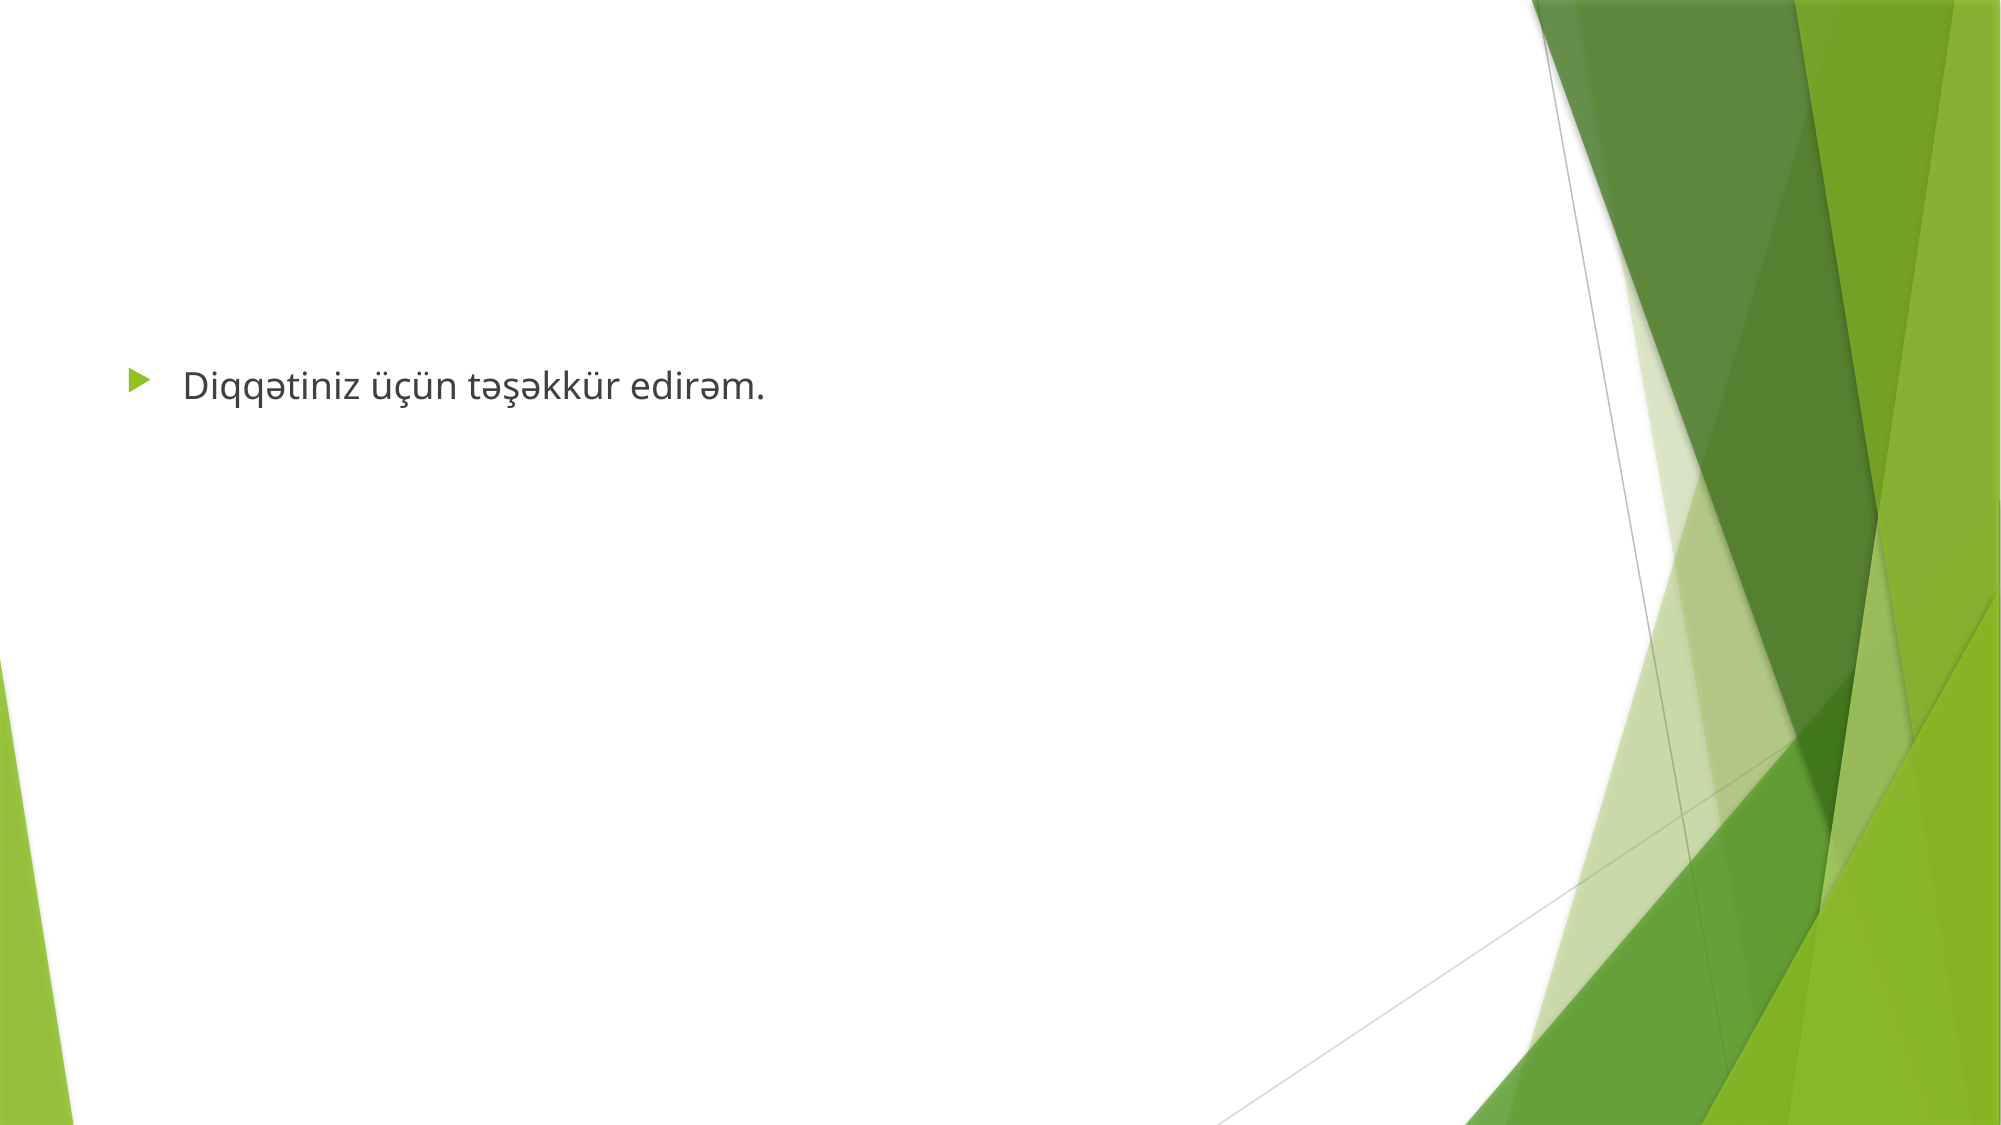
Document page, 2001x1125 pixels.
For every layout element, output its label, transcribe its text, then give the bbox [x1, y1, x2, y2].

list Diqqətiniz üçün təşəkkür edirəm. [111, 354, 1522, 992]
